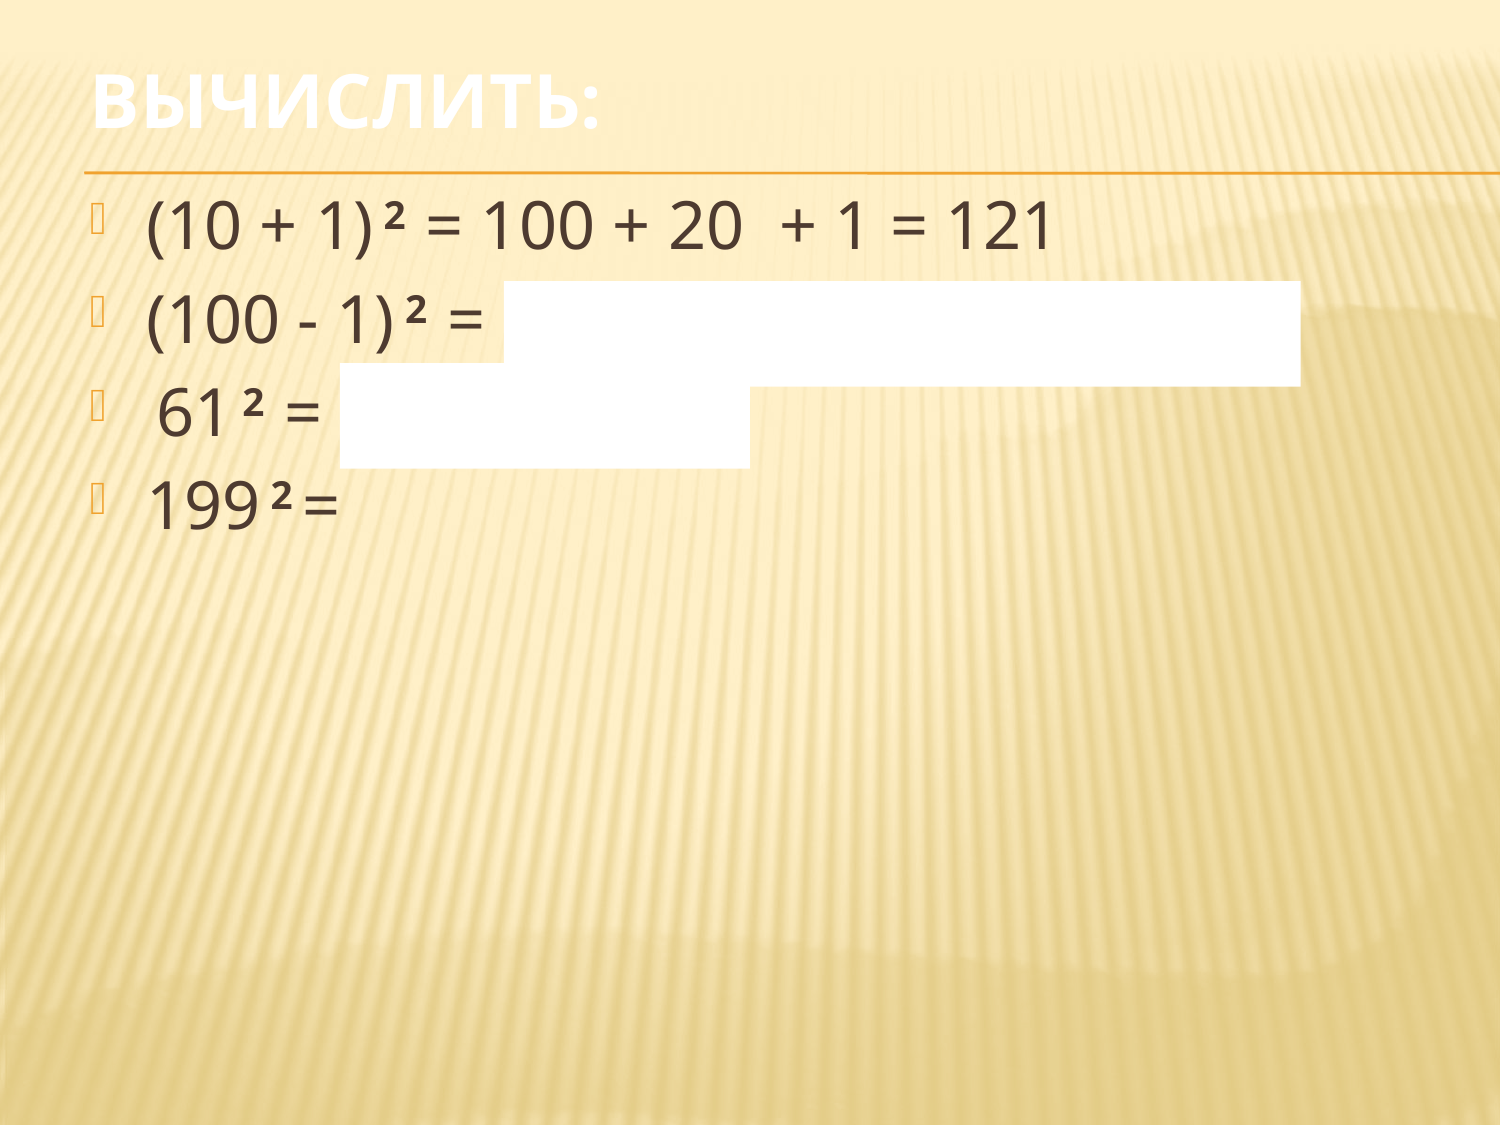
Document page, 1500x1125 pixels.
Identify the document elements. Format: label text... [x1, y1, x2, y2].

text_box [338, 361, 752, 471]
title Вычислить: [75, 45, 1425, 153]
text_box [502, 279, 1303, 389]
list (10 + 1) 2 = 100 + 20 + 1 = 121 (100 - 1) 2 = 10000 - 200 + 1 = 9 801 61 2 = (60 + 1) 2 = 199 2 = [75, 175, 1425, 1005]
